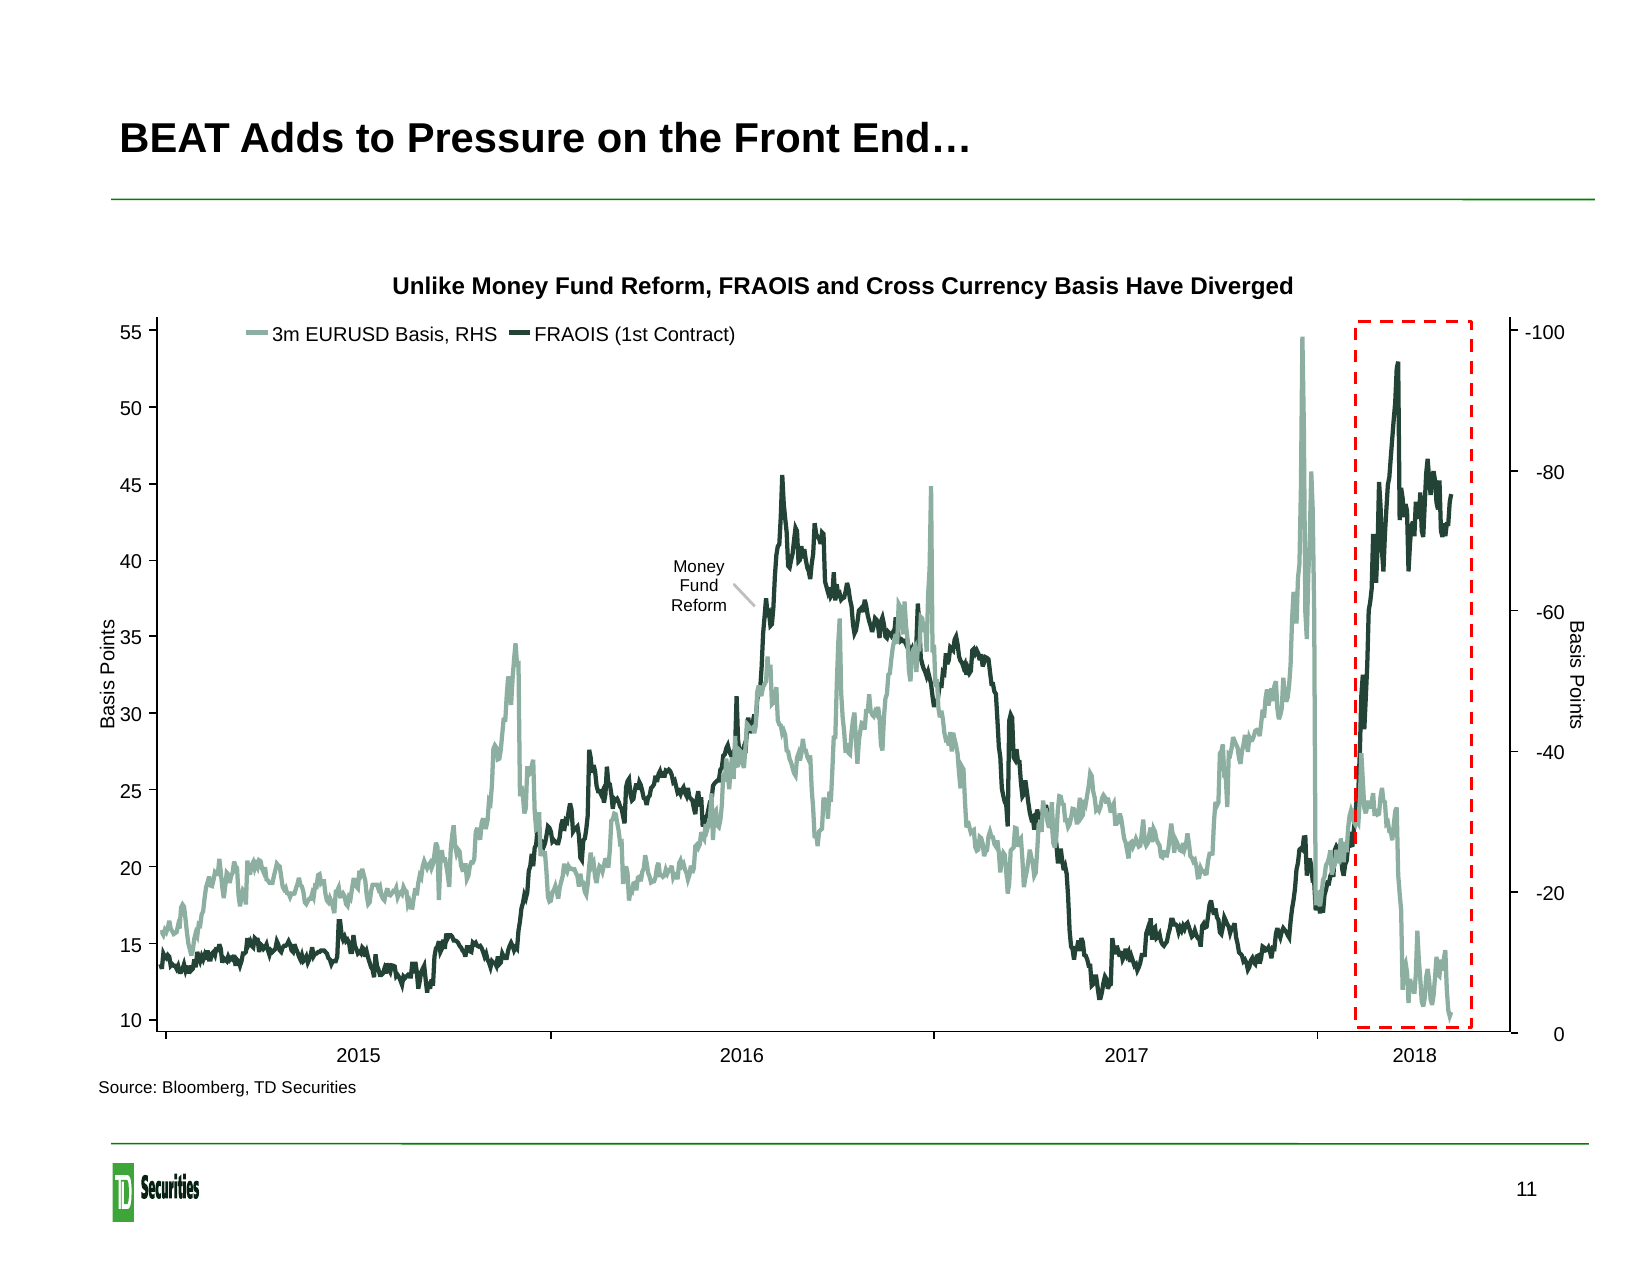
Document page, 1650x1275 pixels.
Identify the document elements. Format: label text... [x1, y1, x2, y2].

slide_number 11 [1387, 1162, 1538, 1251]
title BEAT Adds to Pressure on the Front End… [104, 73, 1585, 169]
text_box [82, 257, 1603, 1112]
